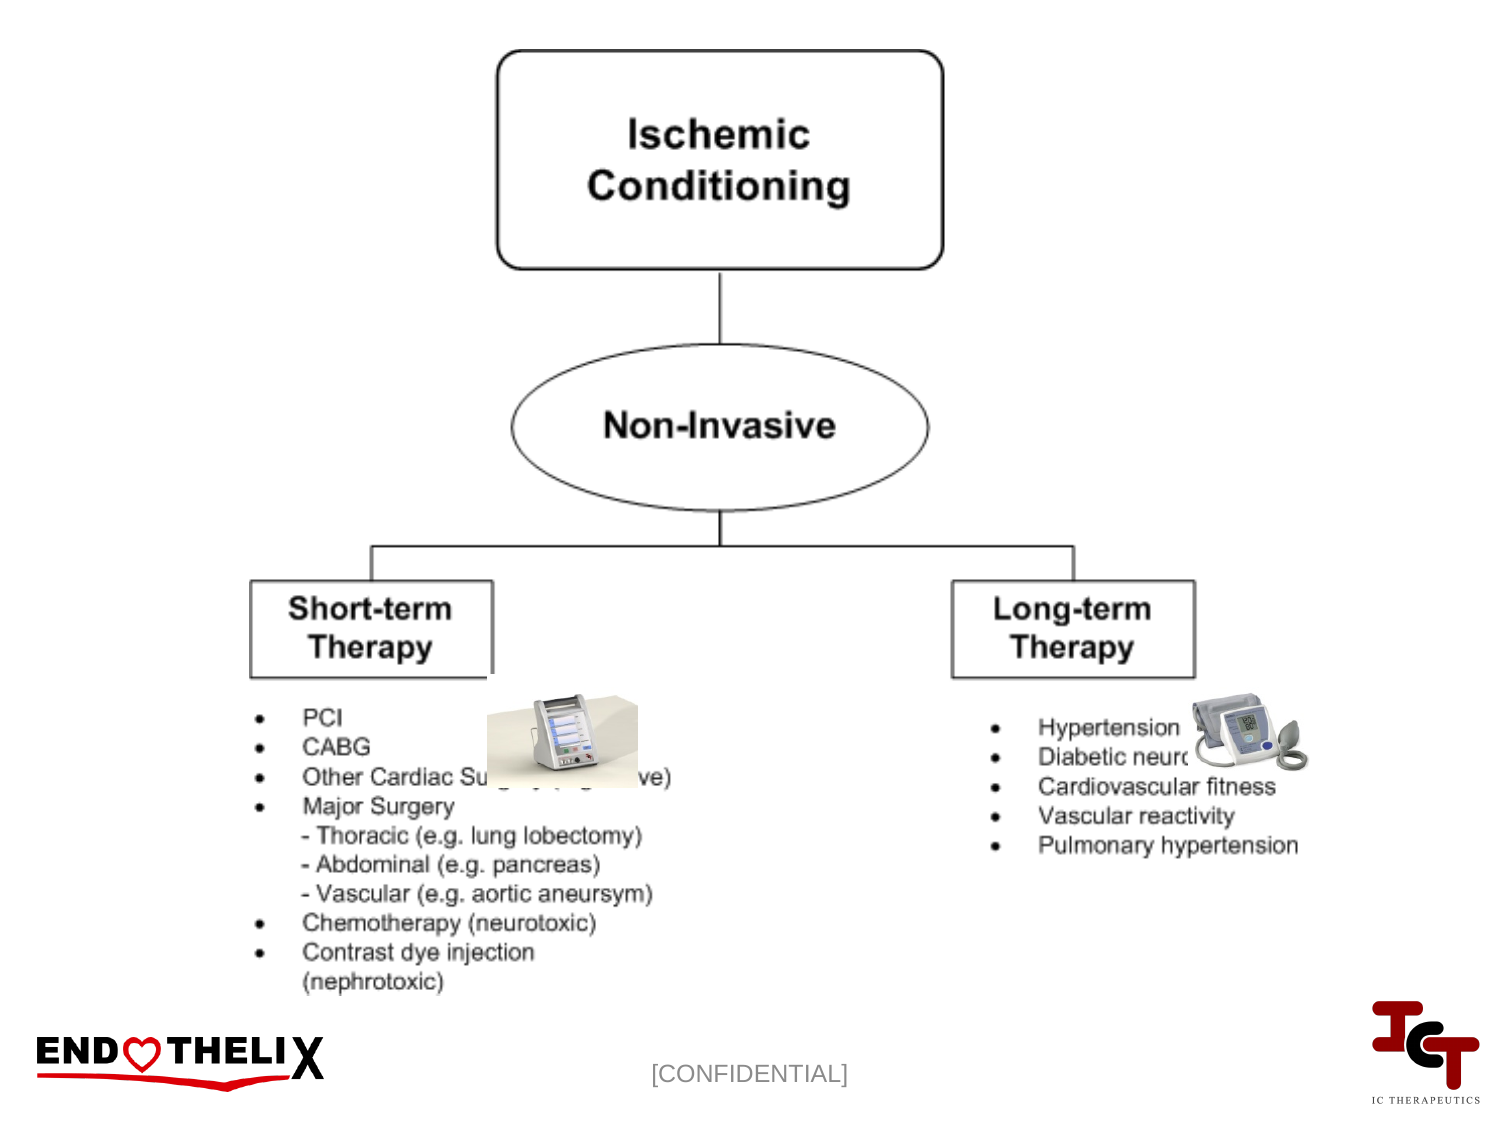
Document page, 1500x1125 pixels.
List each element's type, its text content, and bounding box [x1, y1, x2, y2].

footer [CONFIDENTIAL] [512, 1042, 988, 1103]
picture [1362, 991, 1488, 1113]
picture [249, 49, 1313, 996]
picture [37, 1037, 324, 1092]
